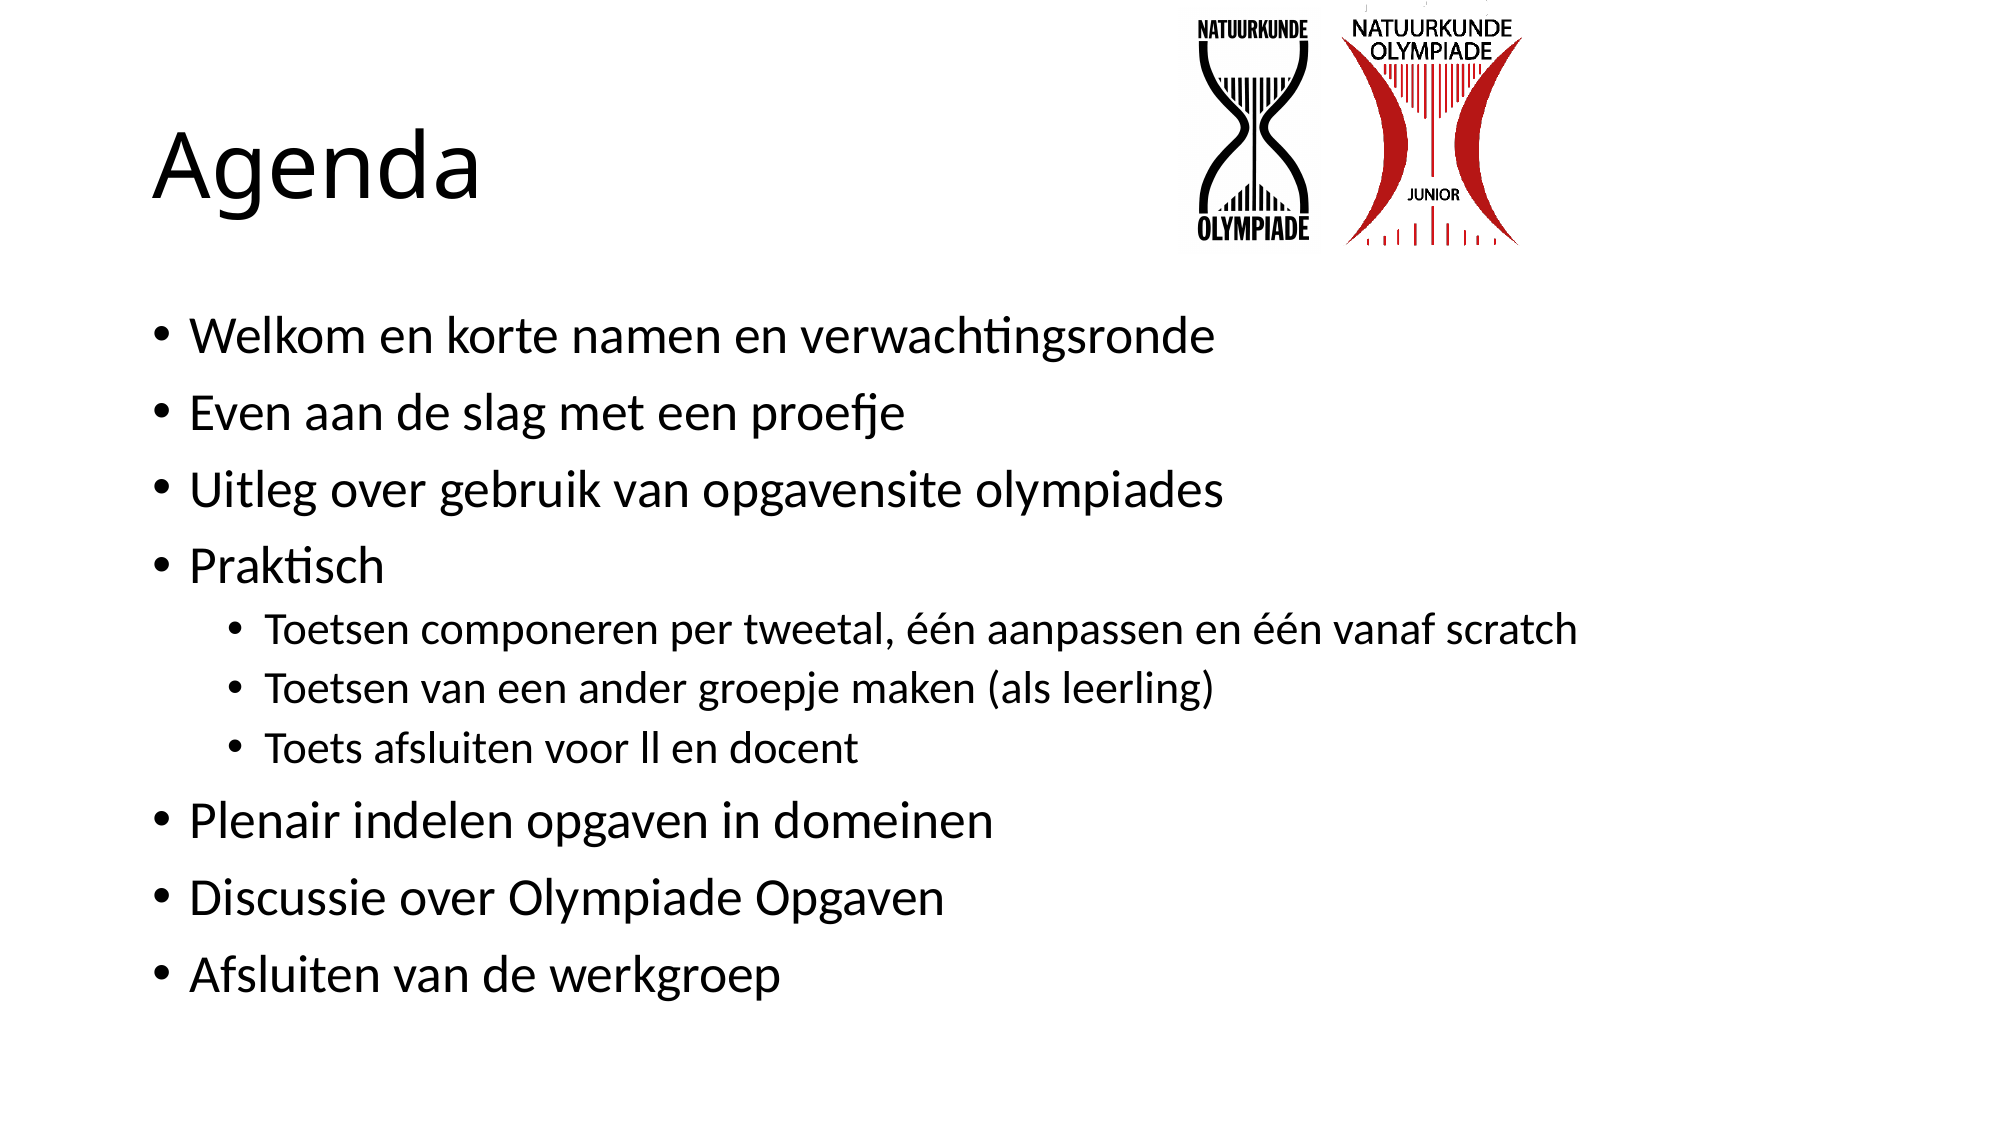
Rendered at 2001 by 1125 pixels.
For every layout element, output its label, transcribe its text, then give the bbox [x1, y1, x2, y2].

picture [1340, 0, 1522, 246]
title Agenda [137, 59, 1863, 278]
list Welkom en korte namen en verwachtingsronde Even aan de slag met een proefje Uitleg over gebruik van opgavensite olympiades Praktisch Toetsen componeren per tweetal, één aanpassen en één vanaf scratch Toetsen van een ander groepje maken (als leerling) Toets afsluiten voor ll en docent Plenair indelen opgaven in domeinen Discussie over Olympiade Opgaven Afsluiten van de werkgroep [137, 299, 1863, 1014]
picture [1178, 7, 1321, 254]
